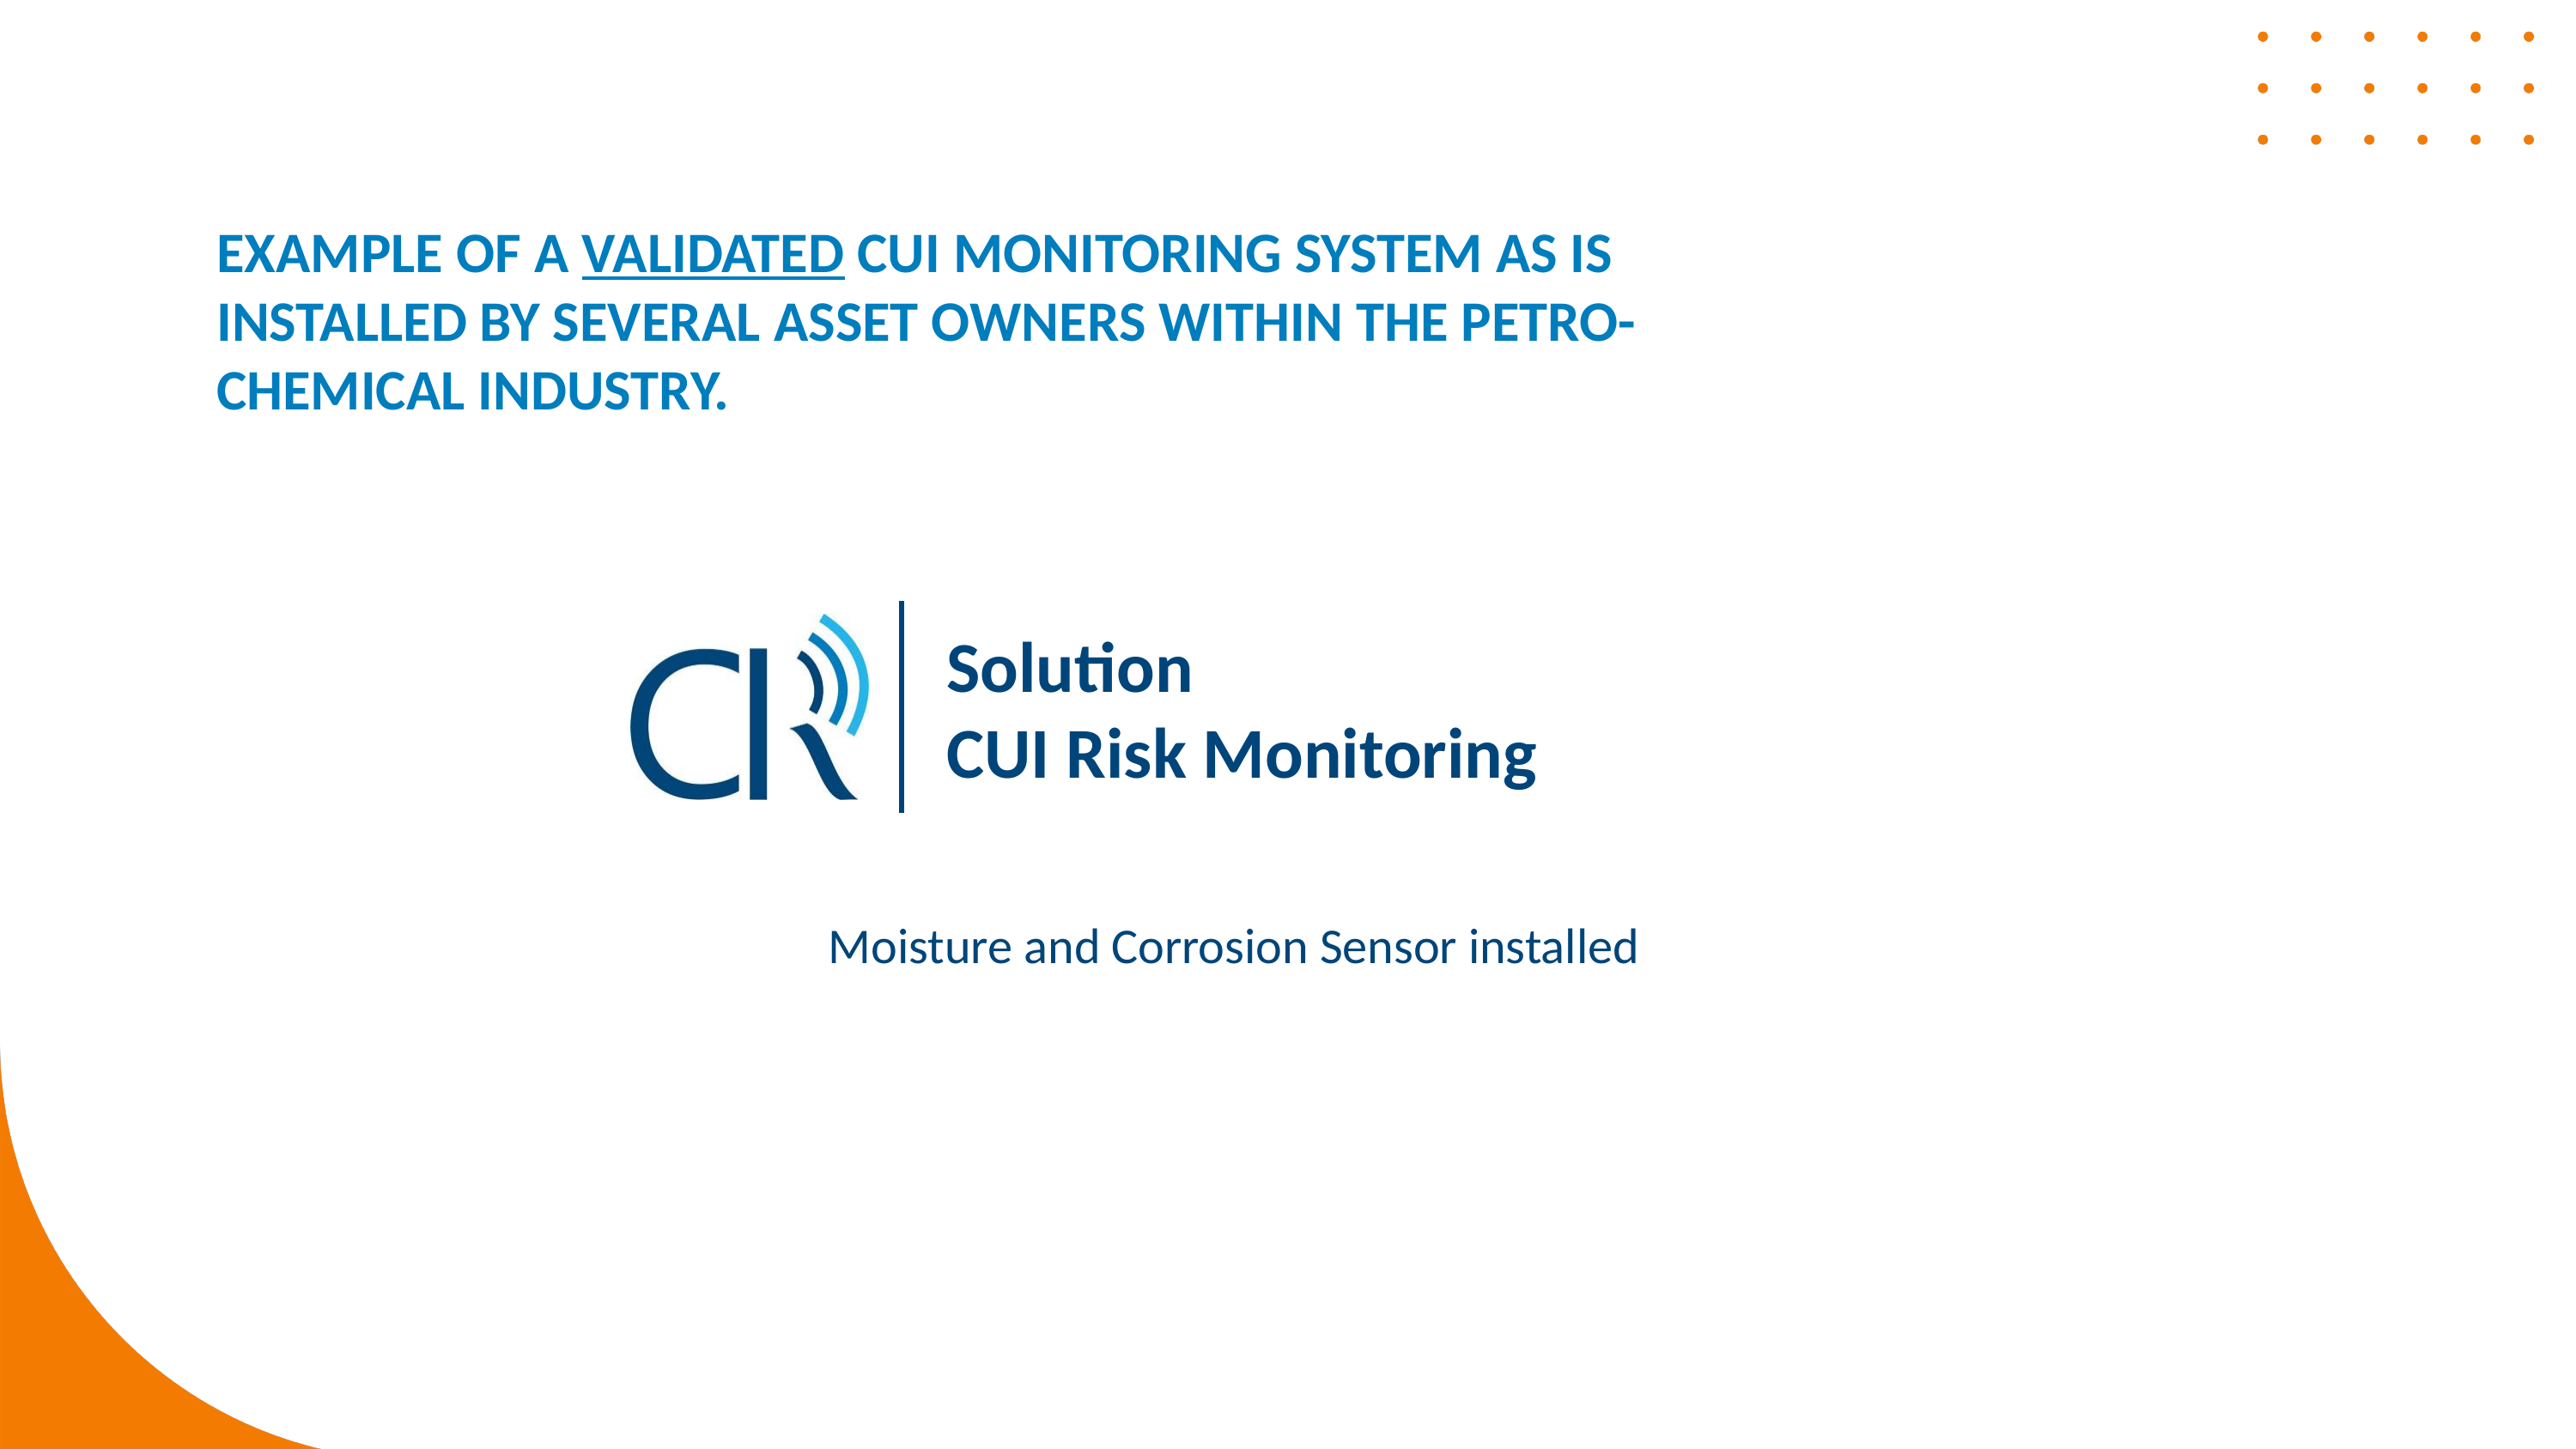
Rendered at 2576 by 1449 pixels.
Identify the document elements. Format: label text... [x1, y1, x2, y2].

text_box Moisture and Corrosion Sensor installed [816, 906, 1739, 979]
text_box Solution CUI Risk Monitoring [933, 614, 1571, 786]
picture [630, 614, 870, 800]
text_box [2257, 0, 2576, 145]
text_box [0, 1043, 417, 1449]
text_box Example of a validated CUI Monitoring System as is installed by several Asset Owners within the petro-chemical industry. [204, 209, 1720, 428]
